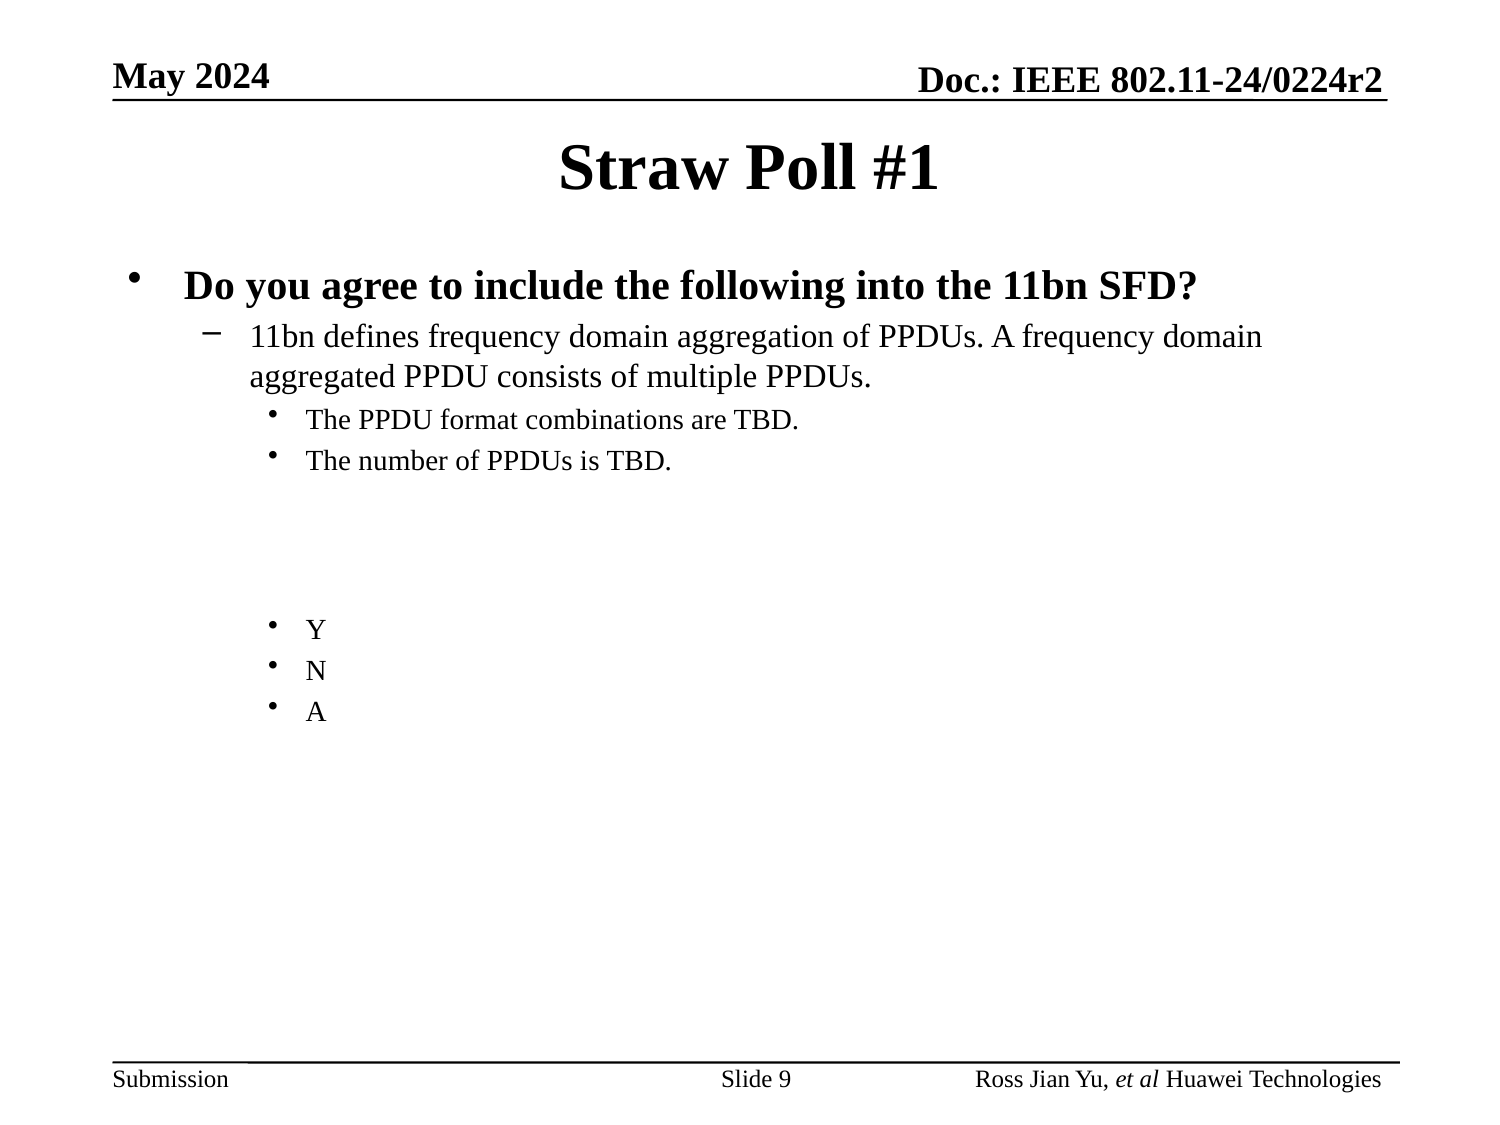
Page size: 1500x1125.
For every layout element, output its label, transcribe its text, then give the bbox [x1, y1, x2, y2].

title Straw Poll #1 [112, 112, 1388, 213]
slide_number Slide 9 [712, 1061, 800, 1093]
list Do you agree to include the following into the 11bn SFD? 11bn defines frequency domain aggregation of PPDUs. A frequency domain aggregated PPDU consists of multiple PPDUs. The PPDU format combinations are TBD. The number of PPDUs is TBD. Y N A [112, 249, 1388, 1001]
